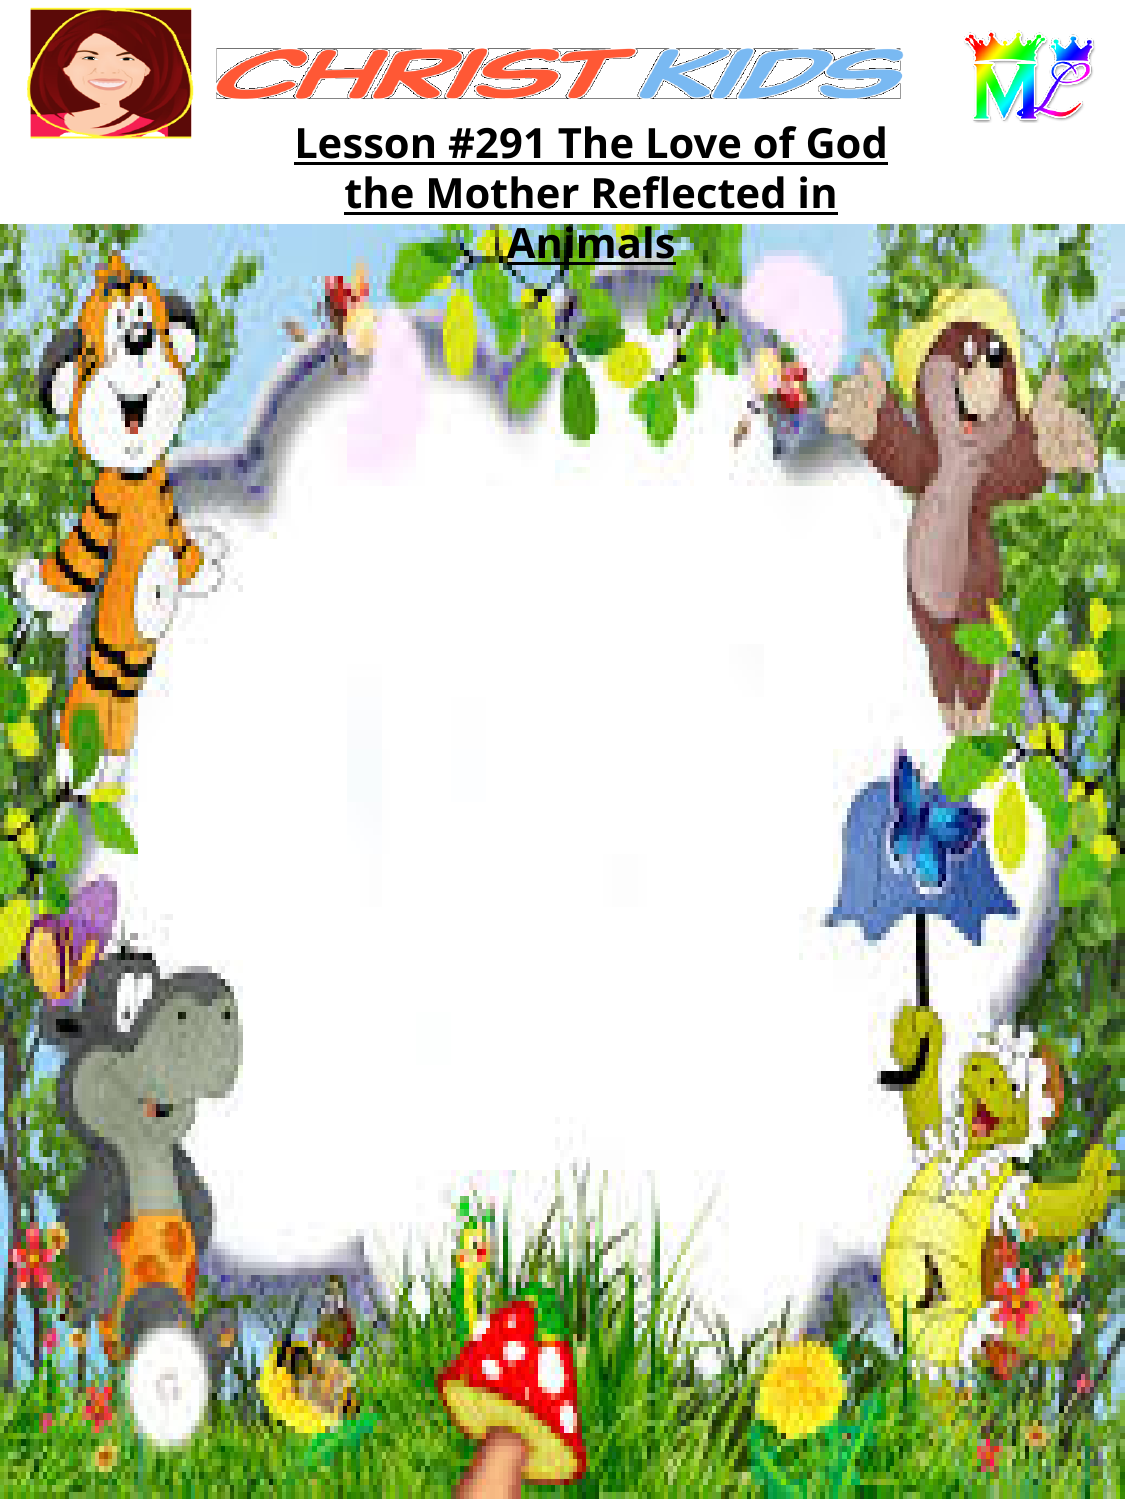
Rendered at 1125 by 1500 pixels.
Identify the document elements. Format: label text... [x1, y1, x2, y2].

picture [960, 28, 1098, 123]
picture [0, 224, 1125, 1499]
text_box Lesson #291 The Love of God the Mother Reflected in Animals [269, 109, 913, 224]
picture [20, 5, 906, 141]
